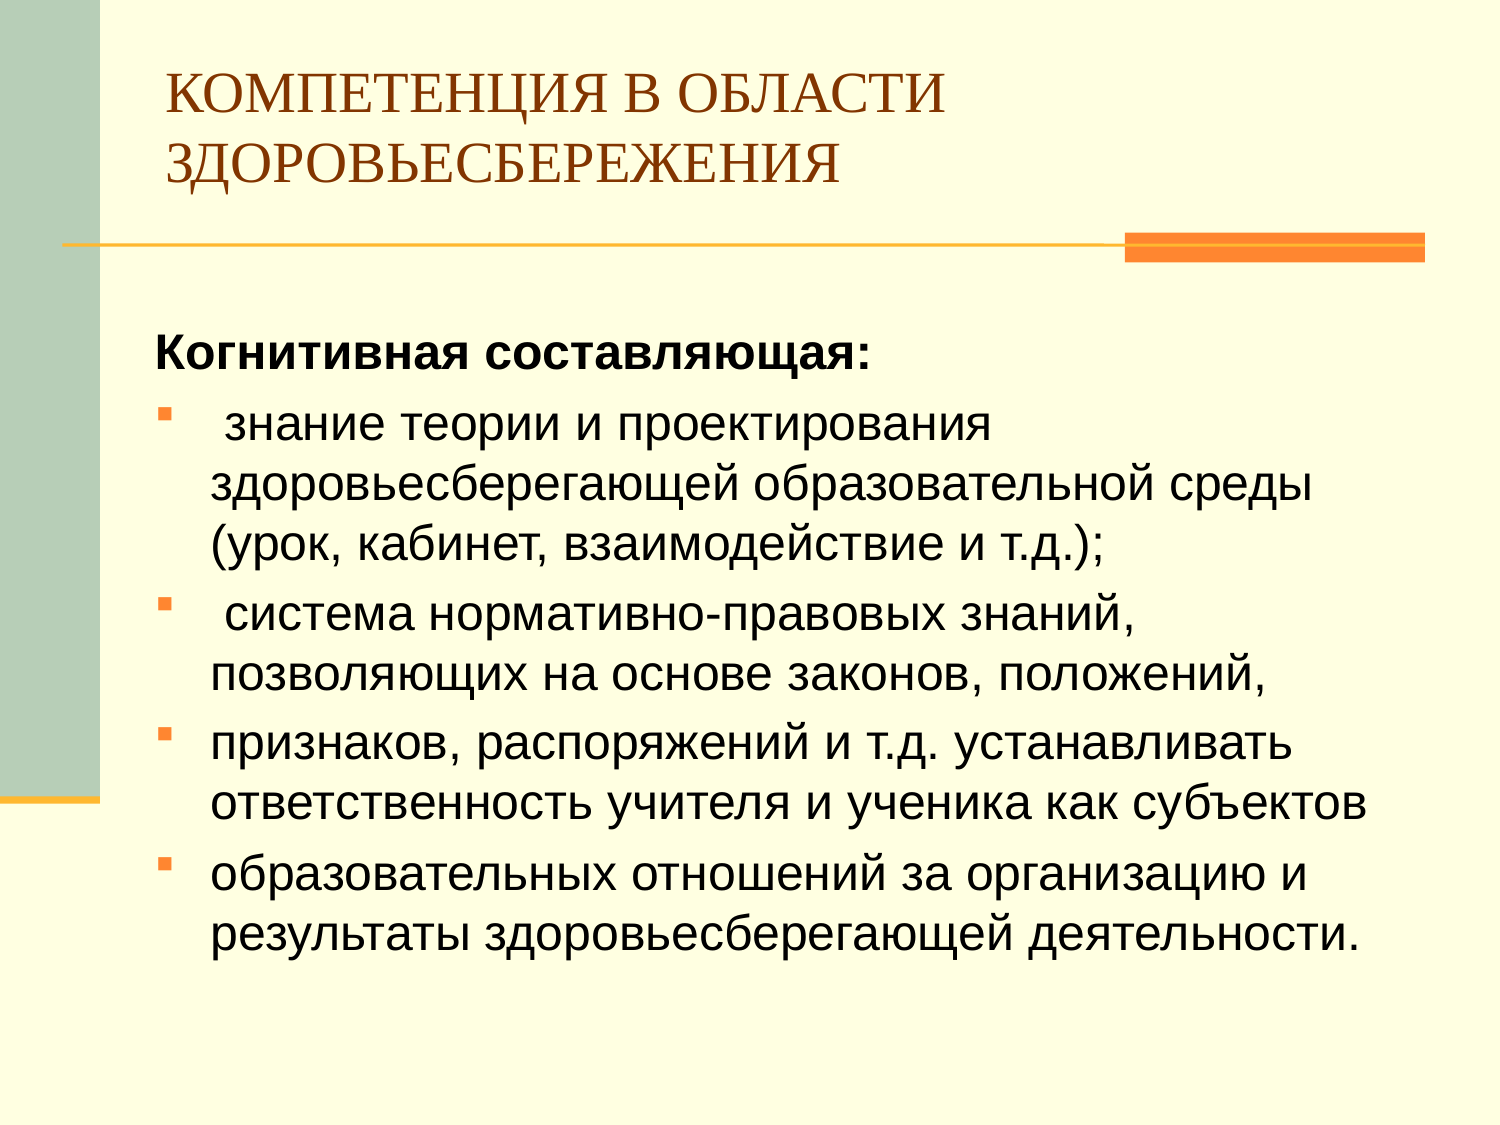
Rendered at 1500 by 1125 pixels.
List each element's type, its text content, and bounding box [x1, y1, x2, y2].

text_box [0, 305, 1500, 355]
title КОМПЕТЕНЦИЯ В ОБЛАСТИ ЗДОРОВЬЕСБЕРЕЖЕНИЯ [150, 45, 1425, 234]
list Когнитивная составляющая: знание теории и проектирования здоровьесберегающей образовательной среды (урок, кабинет, взаимодействие и т.д.); система нормативно-правовых знаний, позволяющих на основе законов, положений, признаков, распоряжений и т.д. устанавливать ответственность учителя и ученика как субъектов образовательных отношений за организацию и результаты здоровьесберегающей деятельности. [139, 312, 1419, 1038]
